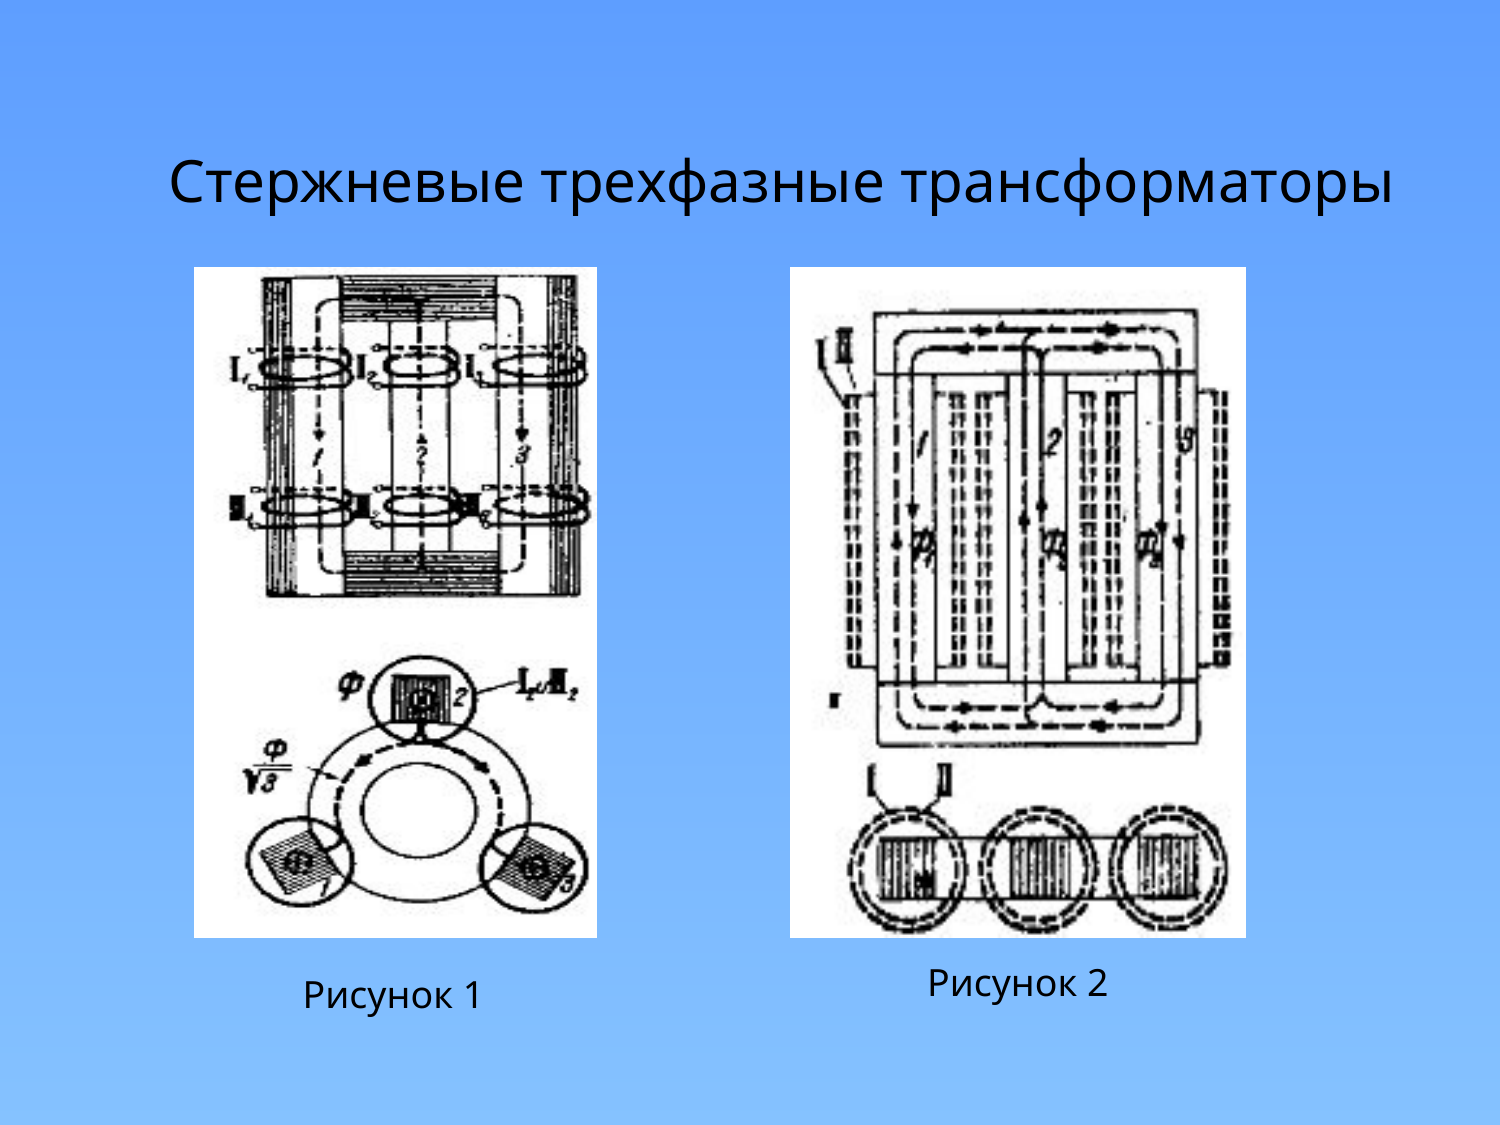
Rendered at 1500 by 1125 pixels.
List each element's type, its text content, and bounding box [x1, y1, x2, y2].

picture [194, 266, 597, 938]
text_box Рисунок 1 [288, 980, 500, 1024]
text_box Стержневые трехфазные трансформаторы [153, 137, 1410, 222]
picture [790, 266, 1246, 938]
text_box Рисунок 2 [912, 980, 1124, 1012]
